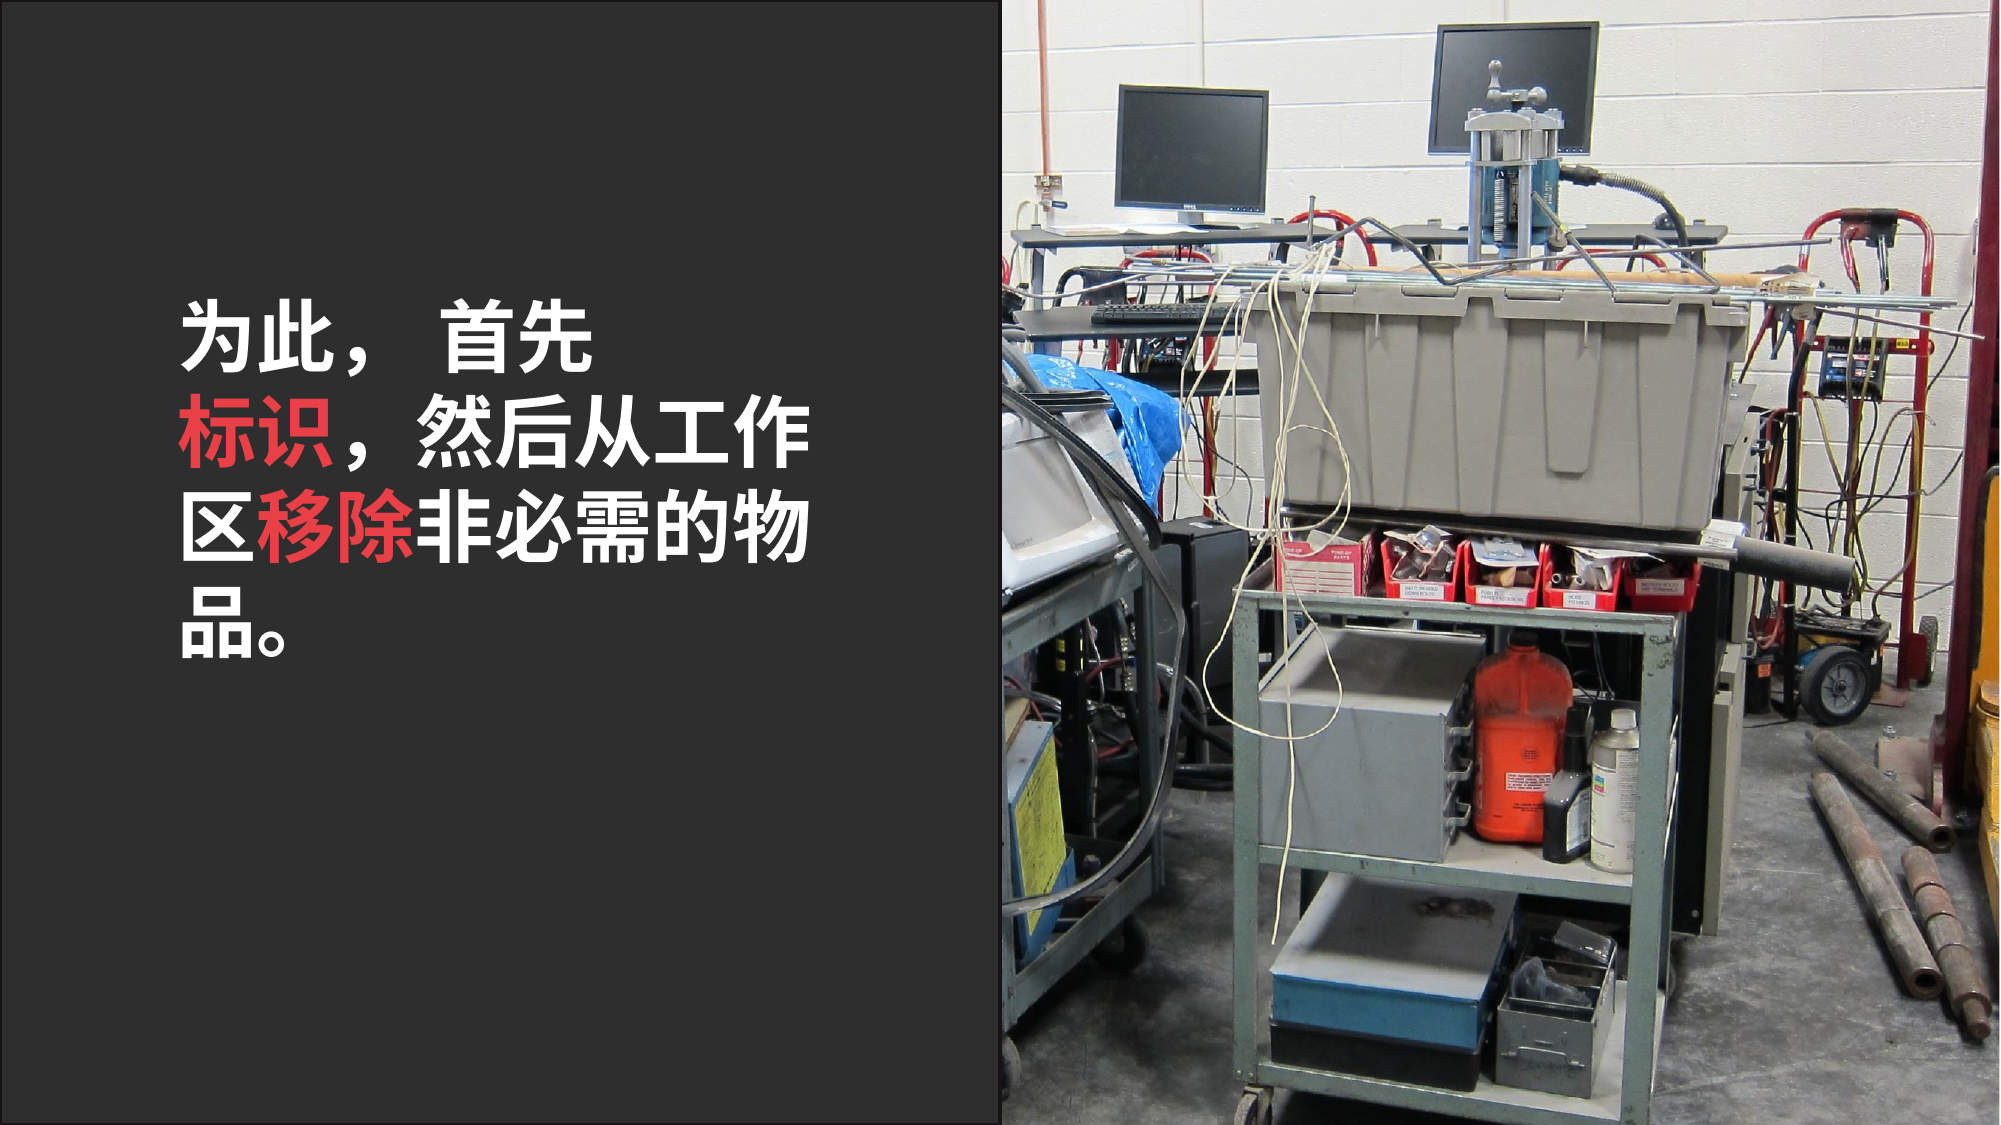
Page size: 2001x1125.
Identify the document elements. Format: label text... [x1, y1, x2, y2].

text_box [1002, 0, 2000, 1125]
text_box 为此， 首先 标识，然后从工作区移除非必需的物品。 [162, 279, 902, 675]
text_box [0, 0, 1002, 1125]
